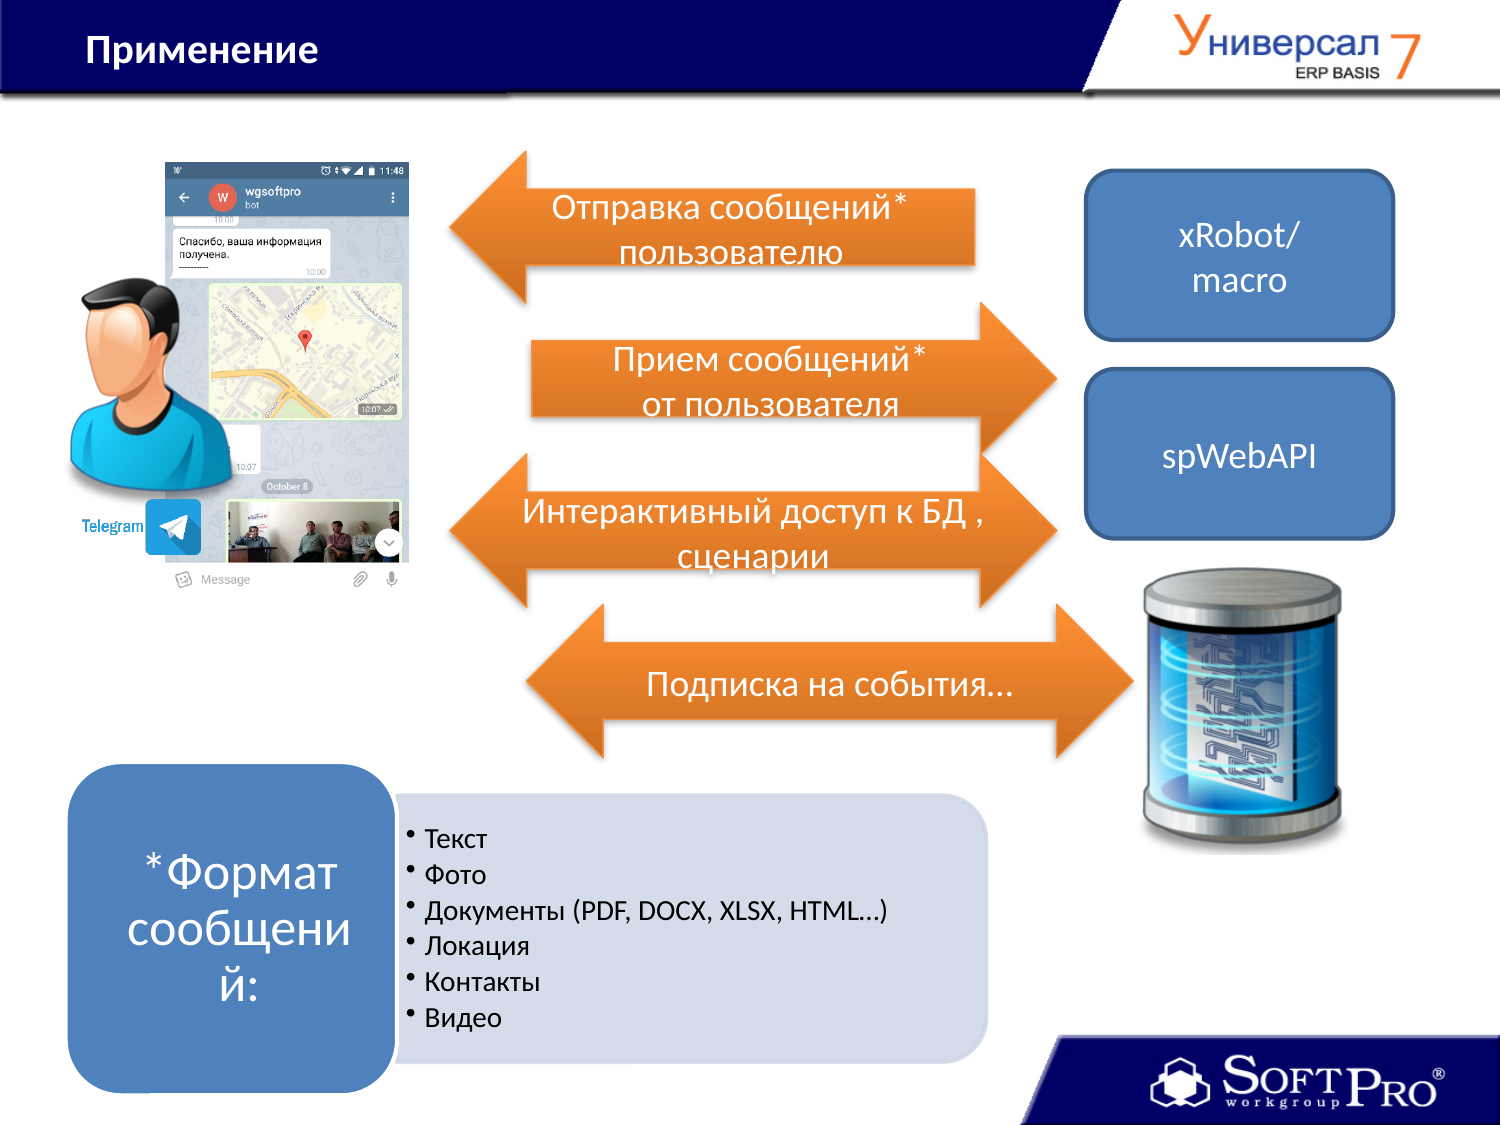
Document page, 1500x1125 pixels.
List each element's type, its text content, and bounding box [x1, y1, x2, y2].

text_box Интерактивный доступ к БД , сценарии [449, 453, 1058, 609]
text_box xRobot/ macro [1083, 168, 1396, 343]
text_box Отправка сообщений* пользователю [449, 150, 976, 304]
text_box Подписка на события… [525, 603, 1086, 759]
text_box spWebAPI [1083, 366, 1396, 541]
text_box Прием сообщений* от пользователя [531, 301, 1058, 454]
title Применение [70, 0, 1372, 94]
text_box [65, 761, 987, 1096]
picture [0, 0, 1500, 1125]
